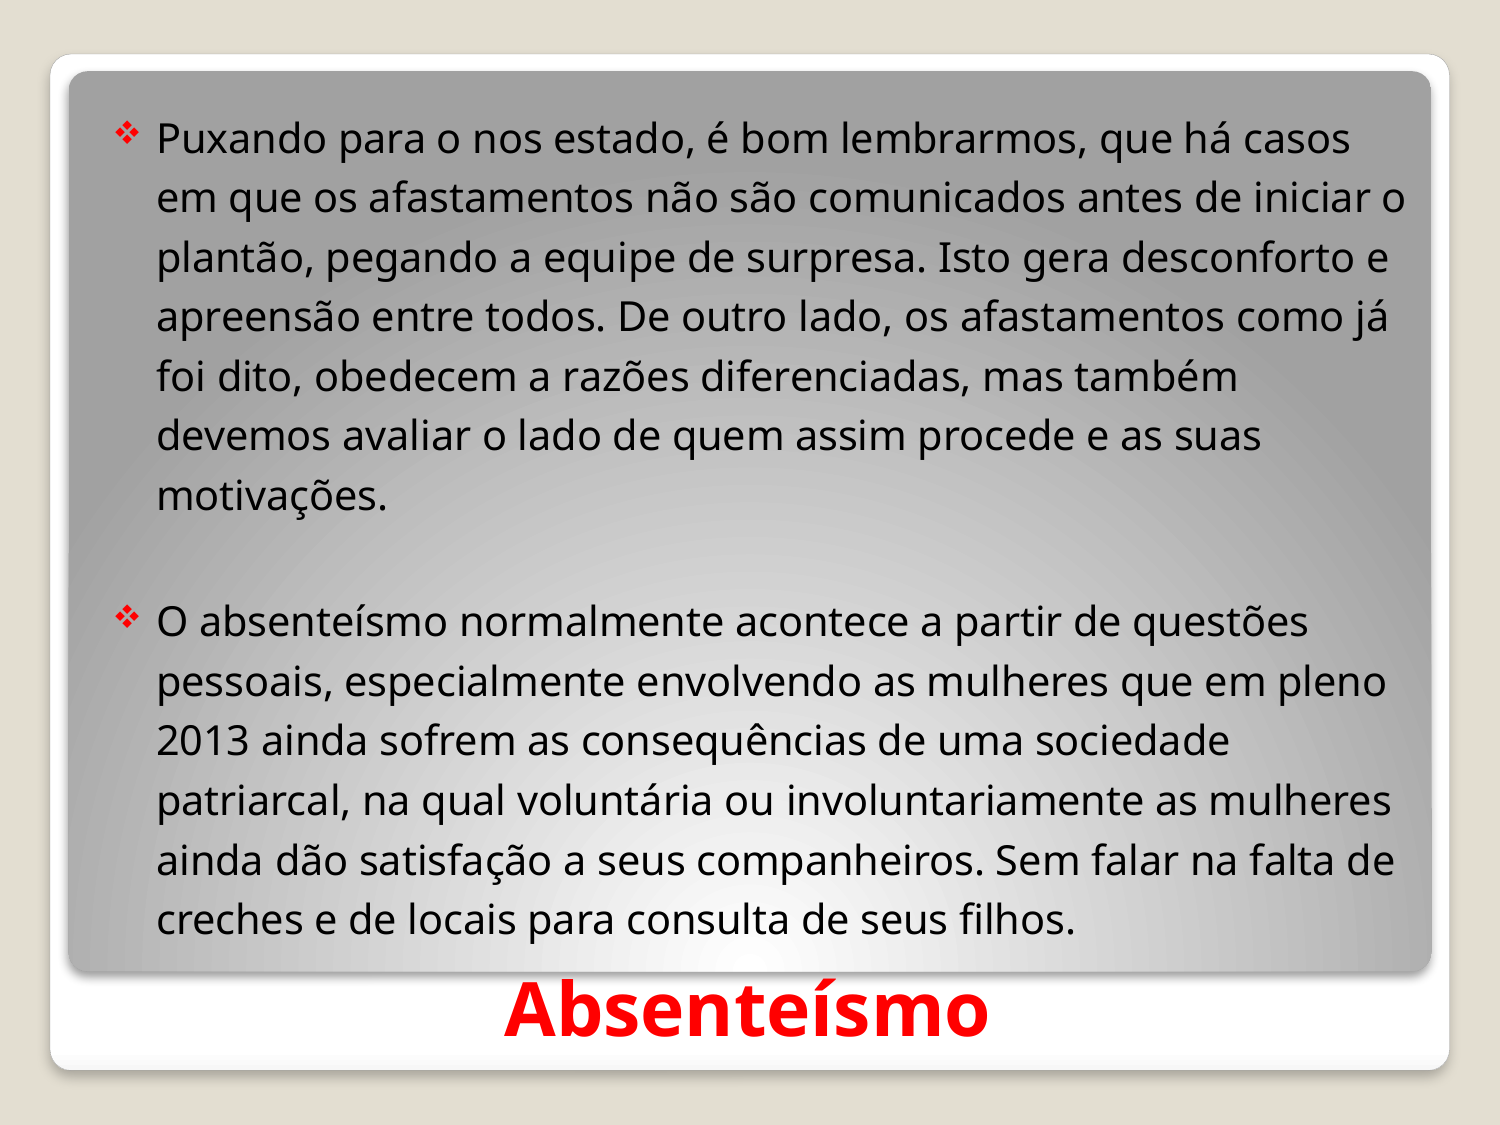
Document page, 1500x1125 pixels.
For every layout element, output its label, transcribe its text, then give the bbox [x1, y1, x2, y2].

title Absenteísmo [76, 916, 1420, 1059]
list Puxando para o nos estado, é bom lembrarmos, que há casos em que os afastamentos não são comunicados antes de iniciar o plantão, pegando a equipe de surpresa. Isto gera desconforto e apreensão entre todos. De outro lado, os afastamentos como já foi dito, obedecem a razões diferenciadas, mas também devemos avaliar o lado de quem assim procede e as suas motivações. O absenteísmo normalmente acontece a partir de questões pessoais, especialmente envolvendo as mulheres que em pleno 2013 ainda sofrem as consequências de uma sociedade patriarcal, na qual voluntária ou involuntariamente as mulheres ainda dão satisfação a seus companheiros. Sem falar na falta de creches e de locais para consulta de seus filhos. [82, 86, 1425, 965]
